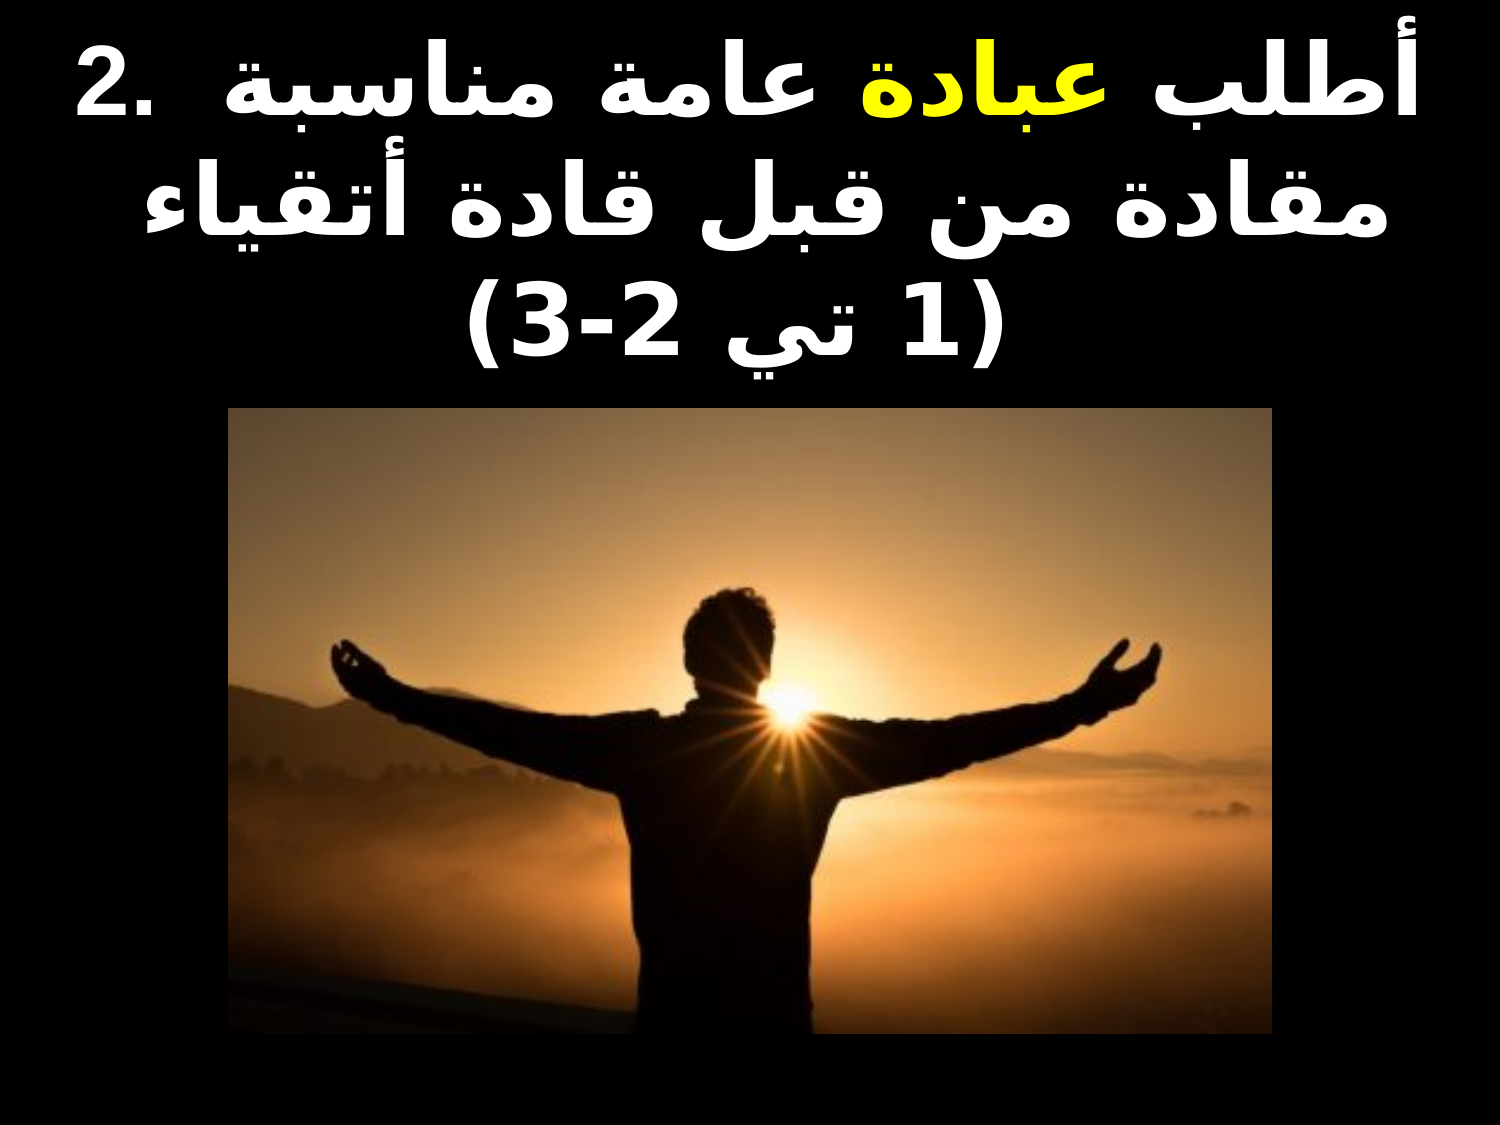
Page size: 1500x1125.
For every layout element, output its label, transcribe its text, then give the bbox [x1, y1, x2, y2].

title 2. أطلب عبادة عامة مناسبة مقادة من قبل قادة أتقياء (1 تي 2-3) [0, 8, 1500, 457]
picture [228, 408, 1272, 1034]
